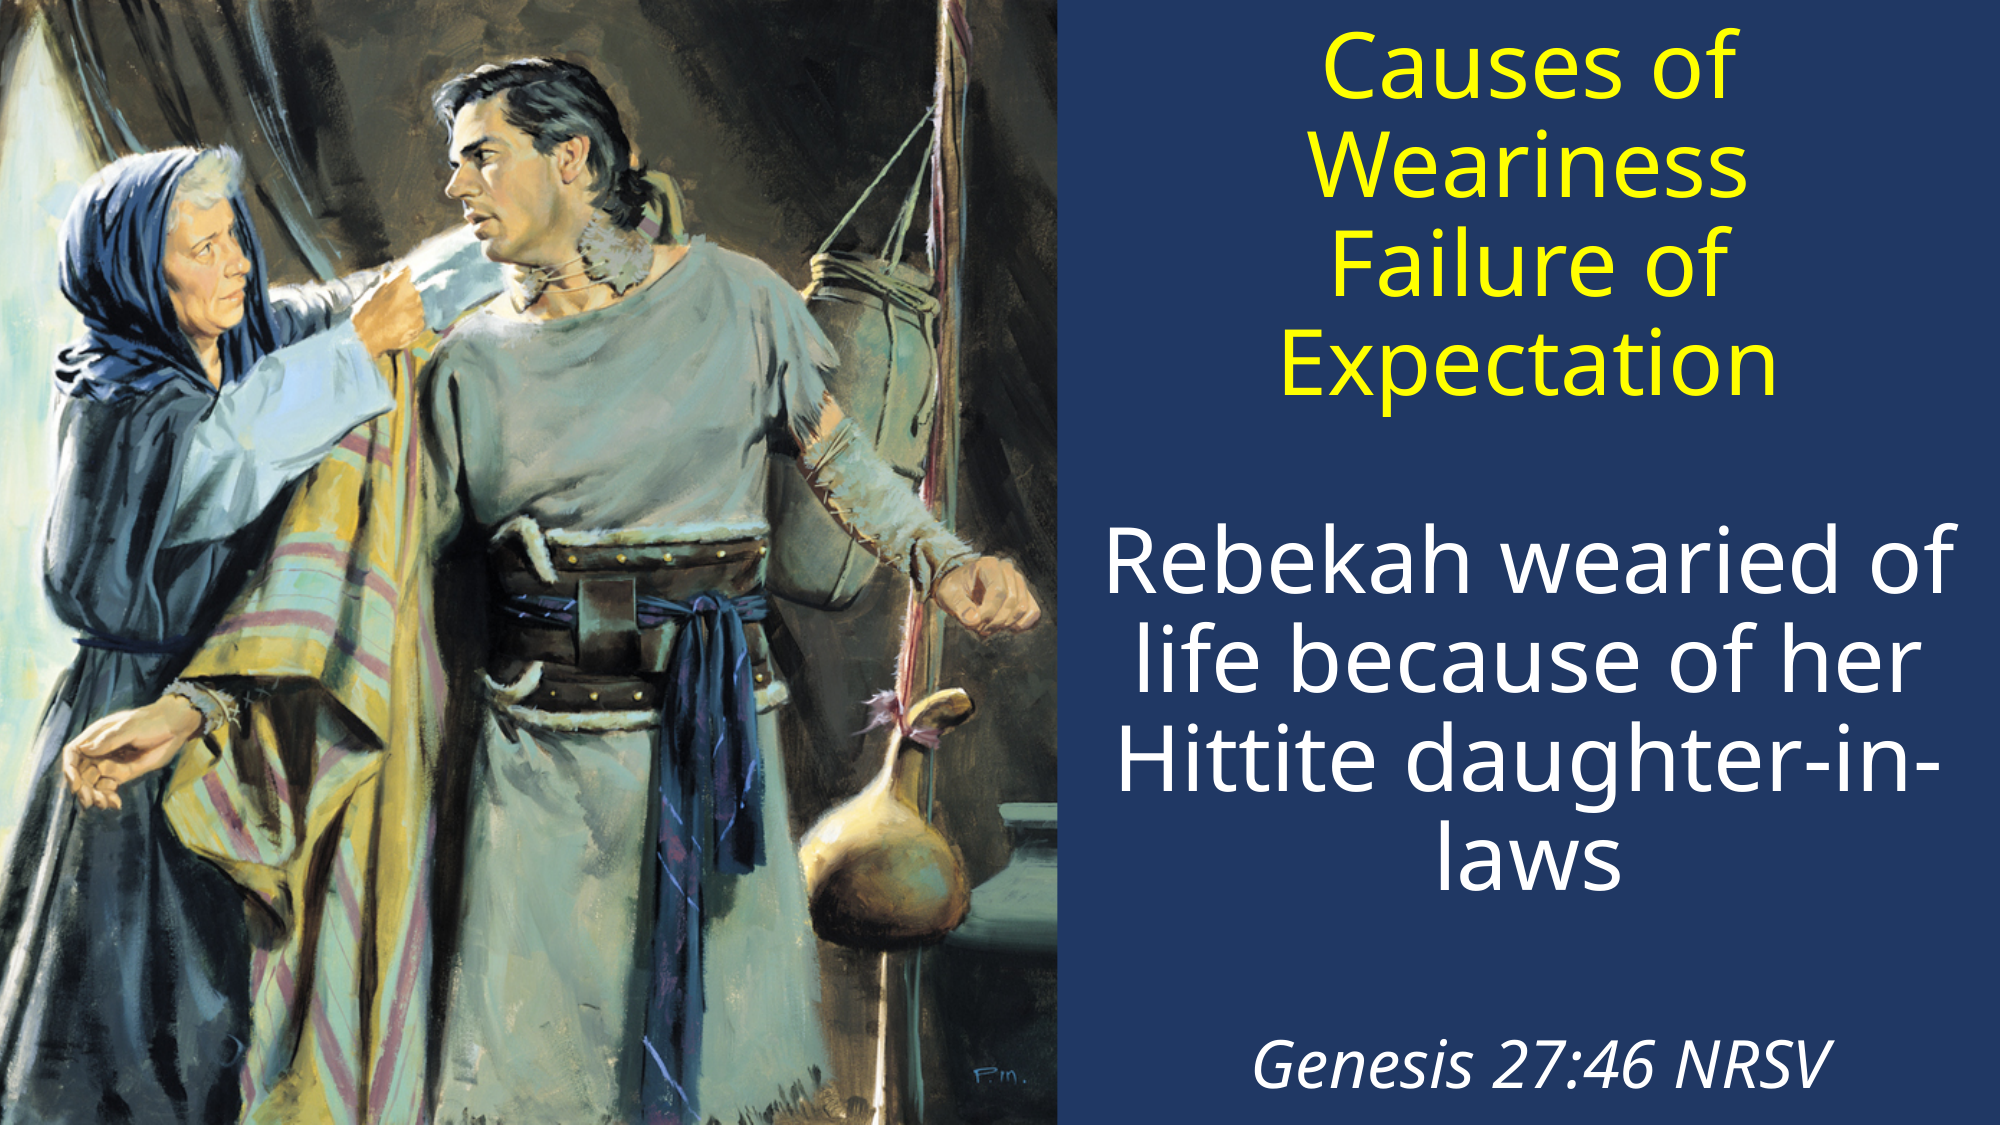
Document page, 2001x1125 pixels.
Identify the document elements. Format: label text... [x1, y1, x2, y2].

title Causes of Weariness Failure of Expectation Rebekah wearied of life because of her Hittite daughter-in-laws Genesis 27:46 NRSV [1075, 59, 1982, 1068]
picture [0, 0, 1058, 1125]
